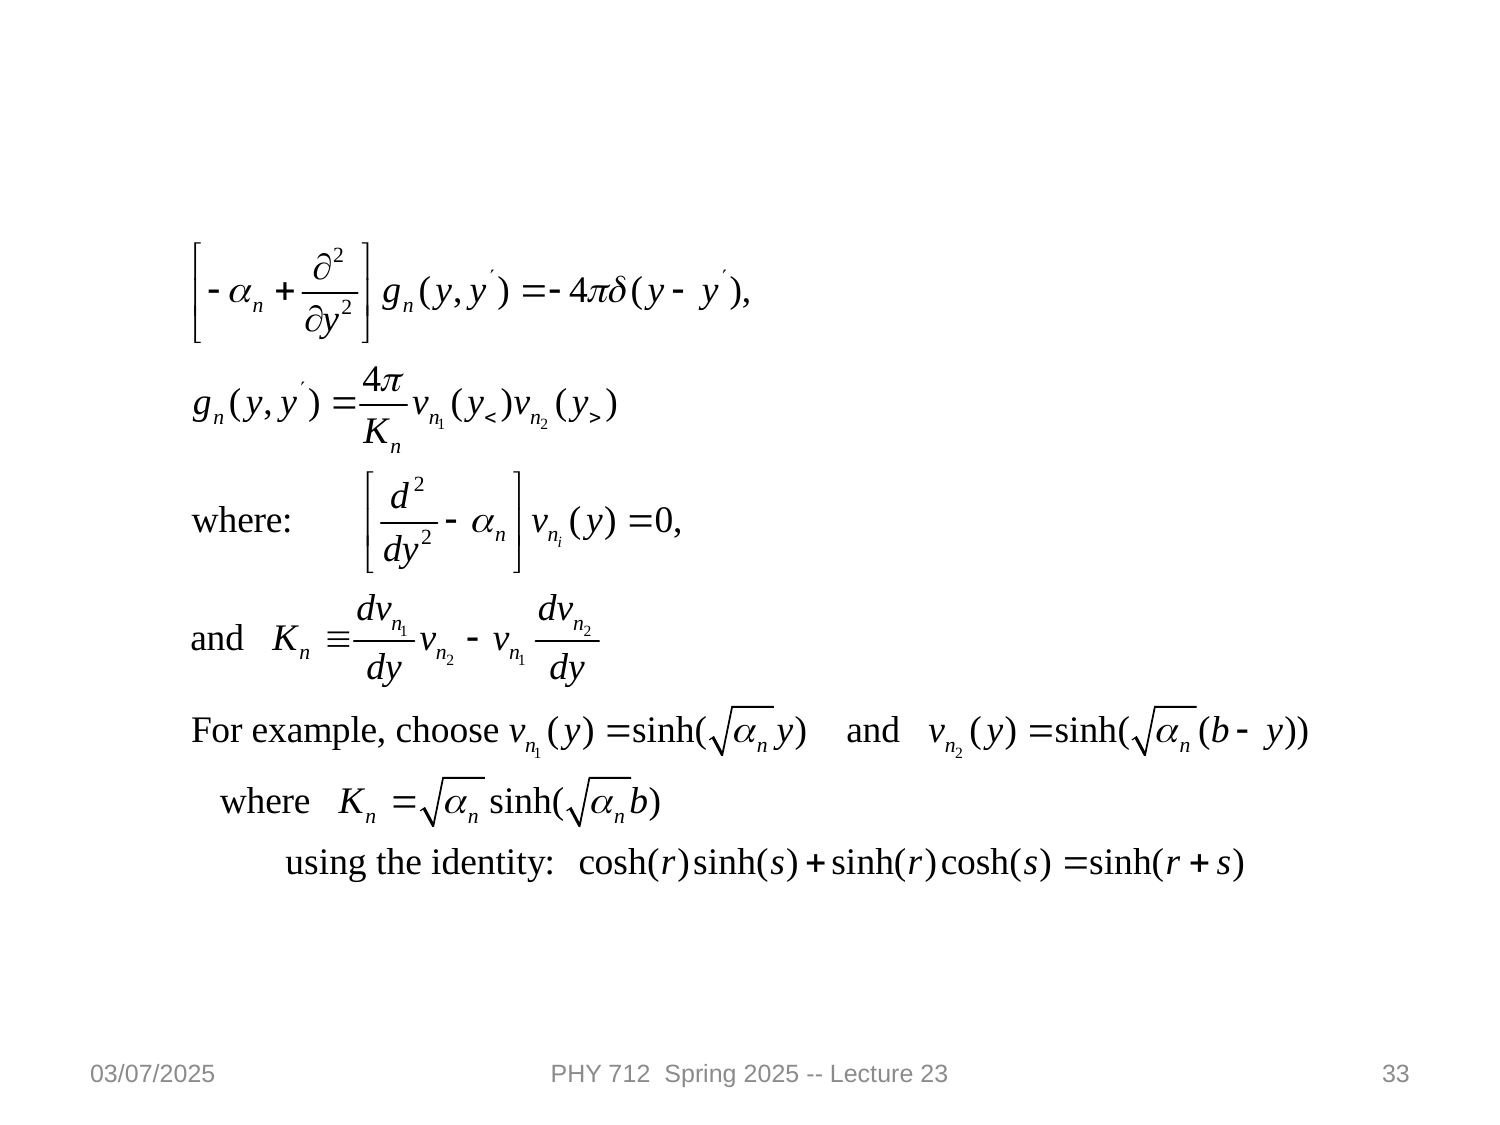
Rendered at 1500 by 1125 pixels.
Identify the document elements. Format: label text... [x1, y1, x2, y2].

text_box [187, 237, 1313, 888]
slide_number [75, 1042, 425, 1103]
footer PHY 712 Spring 2025 -- Lecture 23 [512, 1042, 988, 1103]
slide_number 33 [1074, 1042, 1425, 1103]
